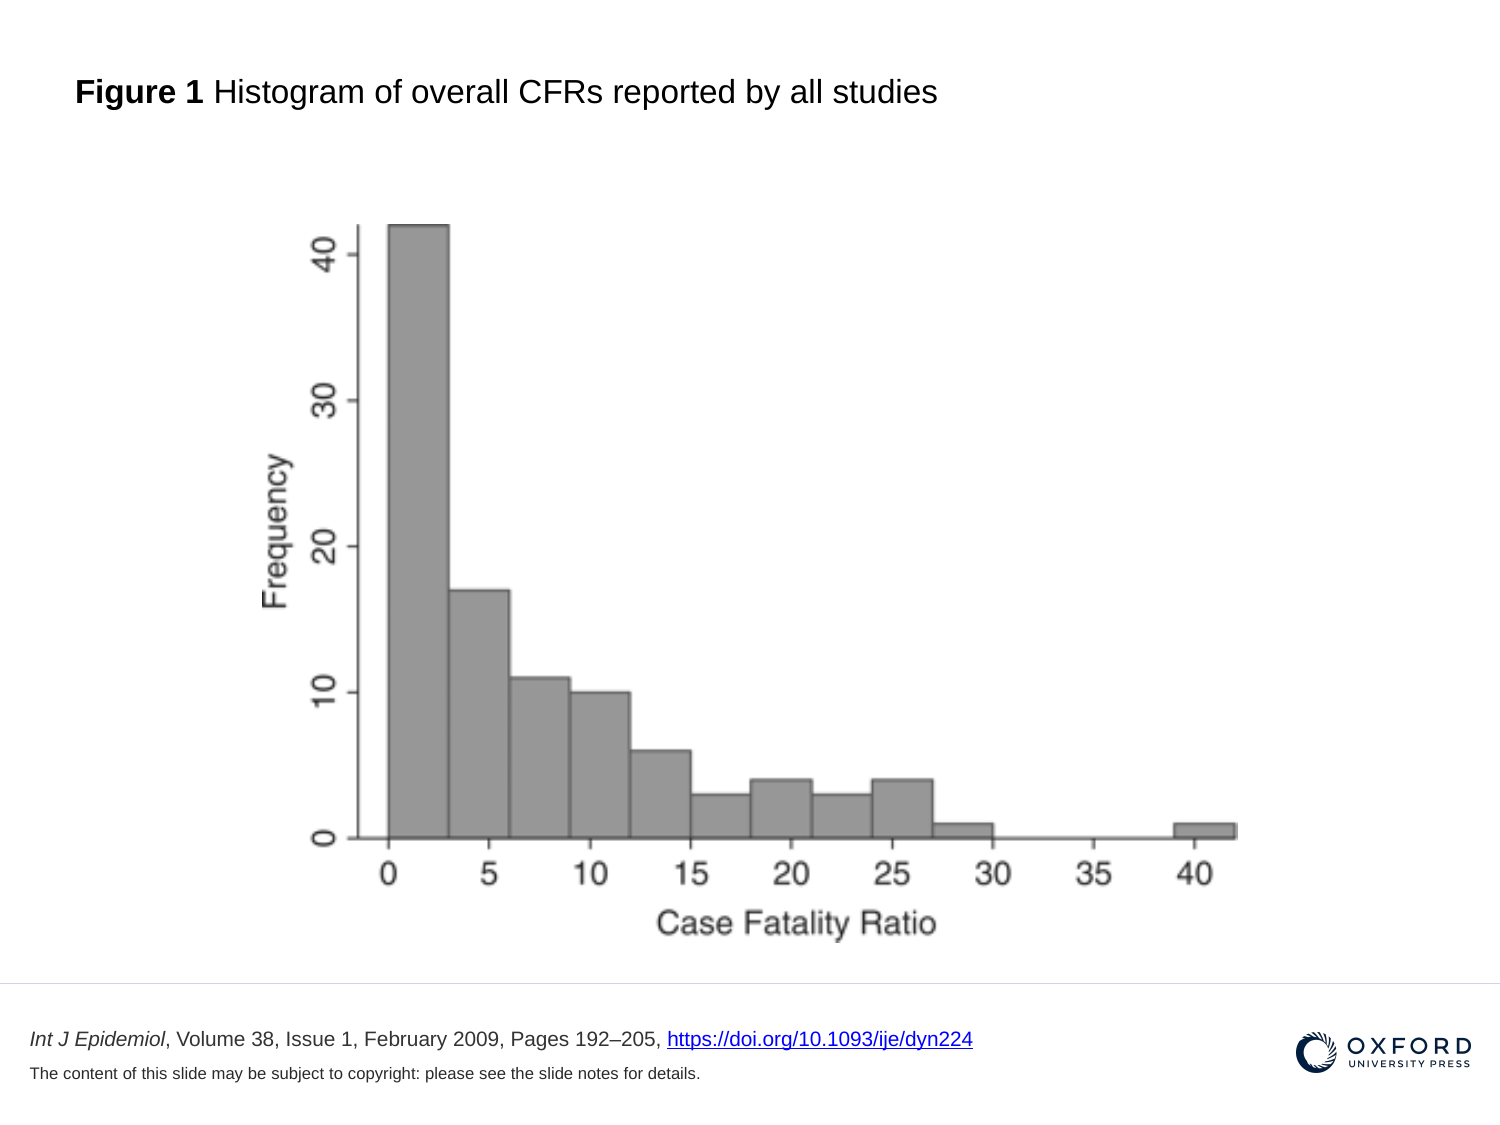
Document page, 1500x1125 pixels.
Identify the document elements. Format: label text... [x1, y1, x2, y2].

title Figure 1 Histogram of overall CFRs reported by all studies [75, 69, 1078, 171]
picture [1296, 1032, 1471, 1073]
picture [262, 224, 1238, 943]
footer Int J Epidemiol, Volume 38, Issue 1, February 2009, Pages 192–205, https://doi.org/10.1093/ije/dyn224 The content of this slide may be subject to copyright: please see the slide notes for details. [0, 983, 1260, 1125]
